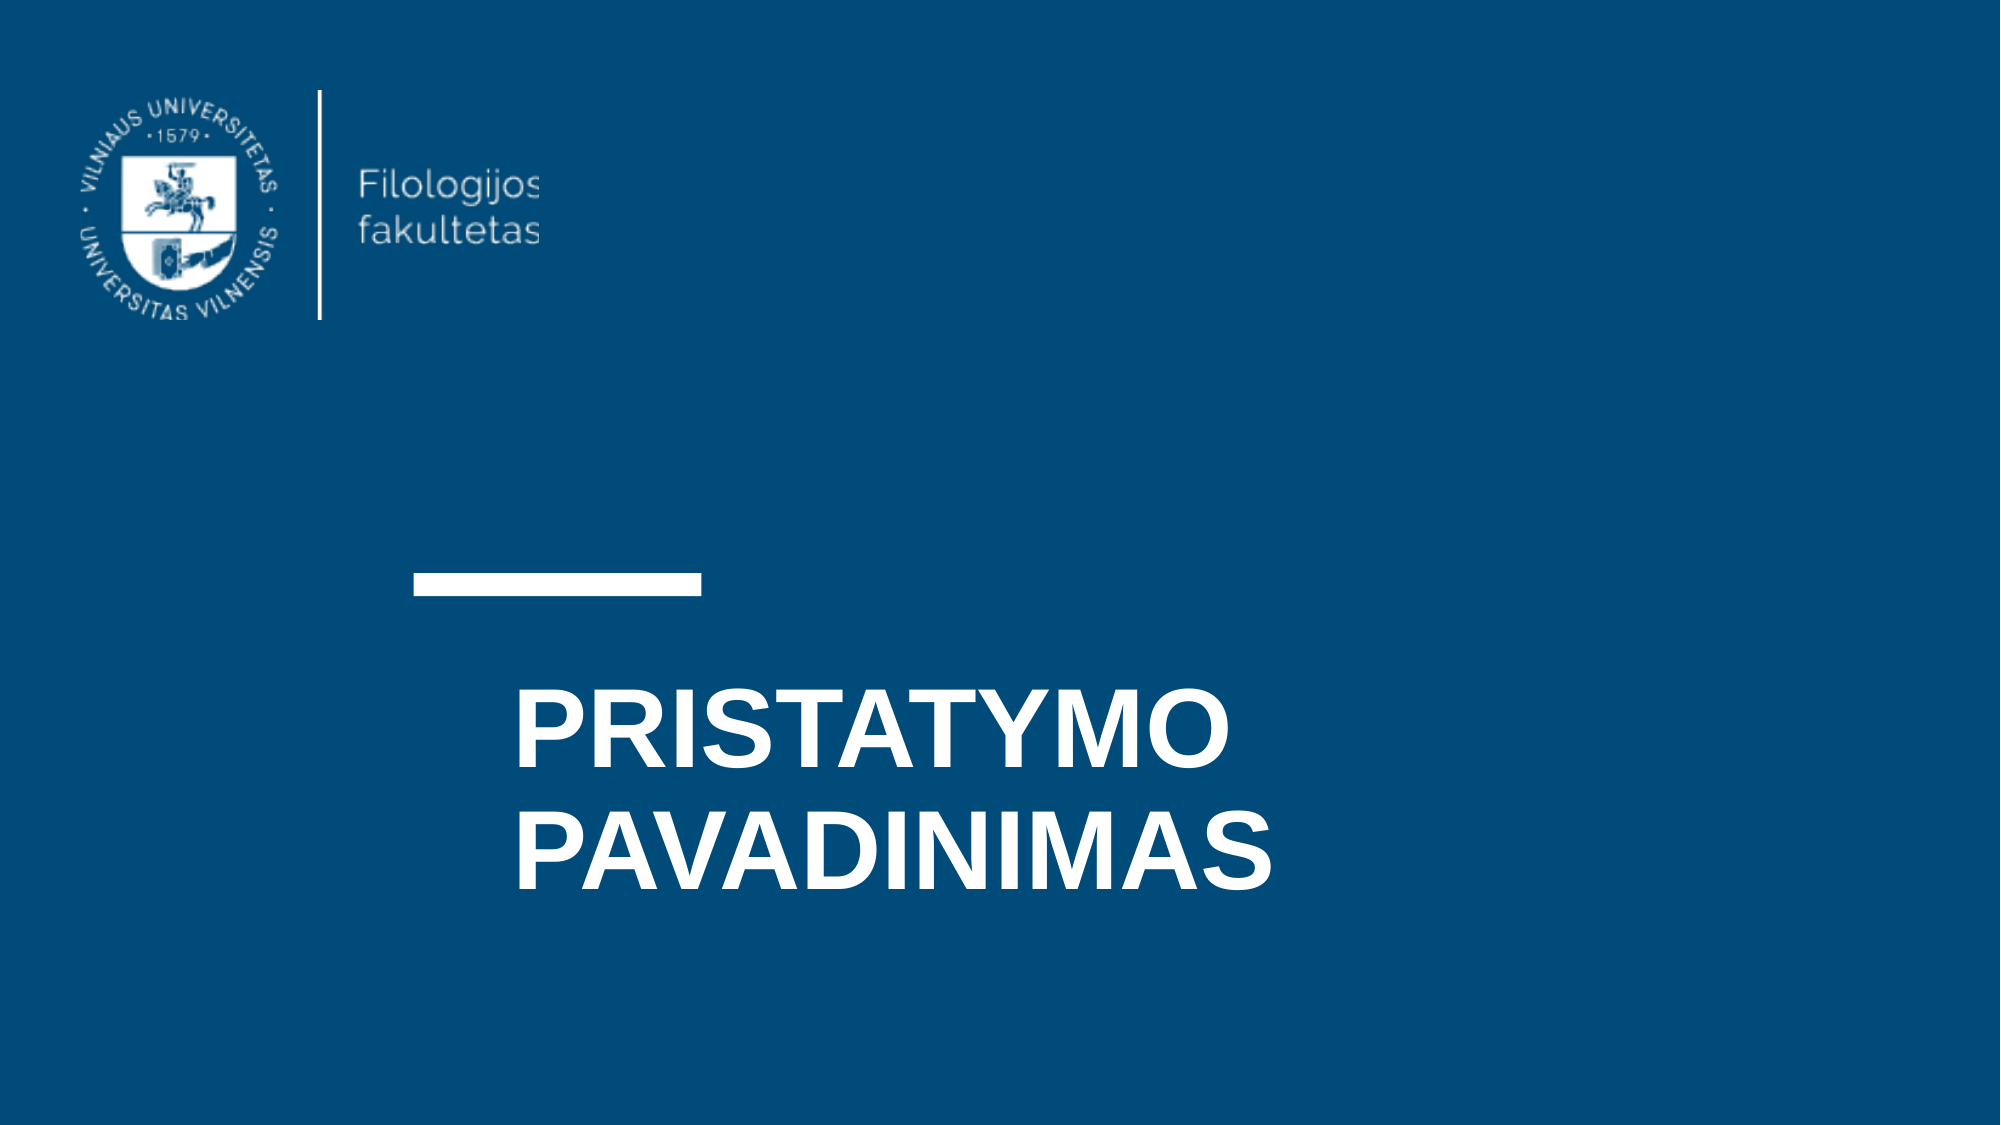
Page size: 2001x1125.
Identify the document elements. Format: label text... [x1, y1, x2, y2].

title PRISTATYMO PAVADINIMAS [497, 663, 1903, 1042]
